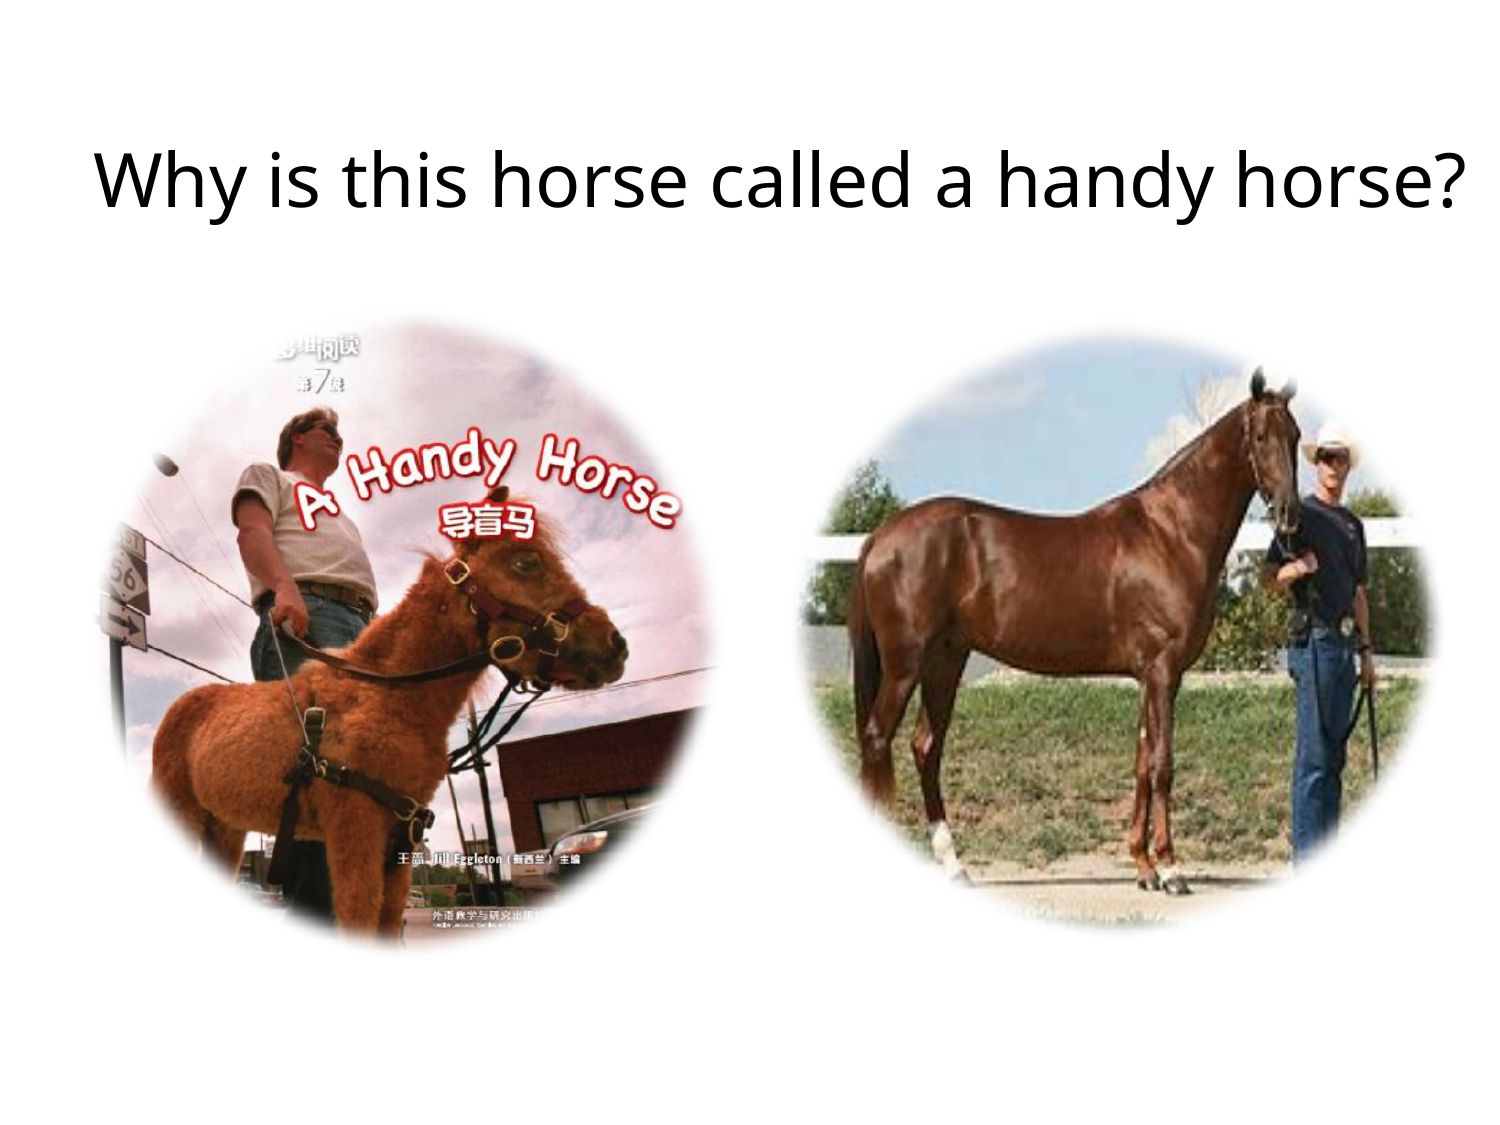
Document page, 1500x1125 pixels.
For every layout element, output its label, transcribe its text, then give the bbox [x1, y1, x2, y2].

text_box Why is this horse called a handy horse? [78, 125, 1485, 276]
picture [88, 304, 727, 961]
picture [784, 316, 1448, 941]
